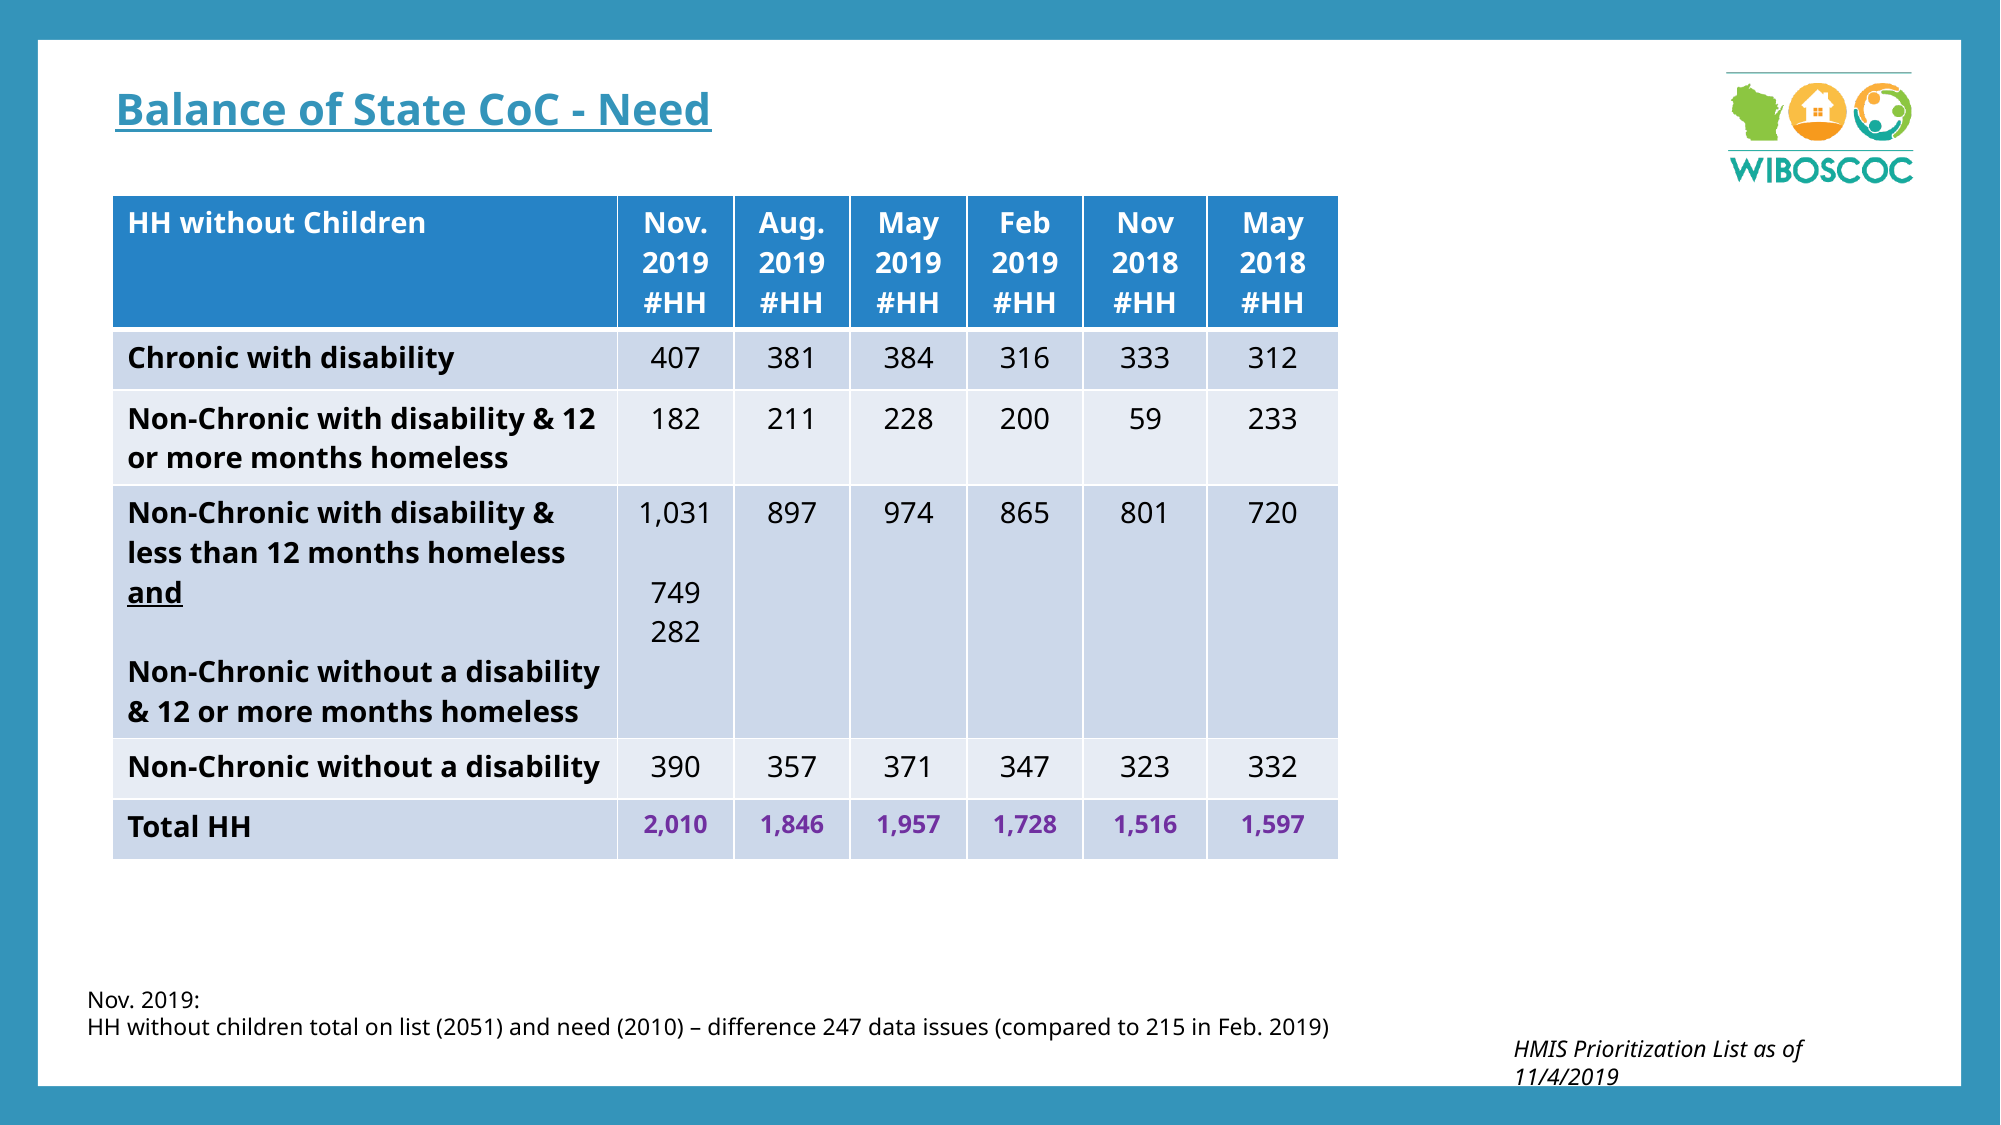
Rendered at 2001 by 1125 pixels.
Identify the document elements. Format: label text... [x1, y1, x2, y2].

table_header May 2018 #HH [1208, 196, 1338, 327]
table_cell Non-Chronic with disability & less than 12 months homeless and Non-Chronic without a disability & 12 or more months homeless [113, 486, 617, 738]
table_cell 720 [1208, 486, 1338, 738]
table_cell 2,010 [618, 800, 733, 859]
table_header Nov 2018 #HH [1084, 196, 1206, 327]
table_cell 407 [618, 332, 733, 389]
table_cell 347 [968, 739, 1082, 798]
table_cell 211 [735, 391, 849, 484]
text_box HMIS Prioritization List as of 11/4/2019 [1498, 1027, 1892, 1097]
table_cell 390 [618, 739, 733, 798]
table_header May 2019 #HH [851, 196, 966, 327]
table_cell 384 [851, 332, 966, 389]
table_cell 228 [851, 391, 966, 484]
table_header Aug. 2019 #HH [735, 196, 849, 327]
picture [1718, 54, 1923, 206]
table_cell 1,957 [851, 800, 966, 859]
table_cell 1,597 [1208, 800, 1338, 859]
table_cell 371 [851, 739, 966, 798]
table_cell 332 [1208, 739, 1338, 798]
table_cell 381 [735, 332, 849, 389]
table_cell 974 [851, 486, 966, 738]
table_cell 182 [618, 391, 733, 484]
table_cell 897 [735, 486, 849, 738]
table_header Feb 2019 #HH [968, 196, 1082, 327]
text_box Nov. 2019: HH without children total on list (2051) and need (2010) – difference 247 data issues (compared to 215 in Feb. 2019) [72, 977, 1433, 1048]
table_header HH without Children [113, 196, 617, 327]
table_cell 1,516 [1084, 800, 1206, 859]
table_cell Non-Chronic with disability & 12 or more months homeless [113, 391, 617, 484]
table_cell 200 [968, 391, 1082, 484]
table_cell 59 [1084, 391, 1206, 484]
table_cell Chronic with disability [113, 332, 617, 389]
table_cell 333 [1084, 332, 1206, 389]
table_cell 1,031 749 282 [618, 486, 733, 738]
table_cell 1,728 [968, 800, 1082, 859]
table_cell 801 [1084, 486, 1206, 738]
table_cell Total HH [113, 800, 617, 859]
table_cell 357 [735, 739, 849, 798]
table_cell 316 [968, 332, 1082, 389]
table_cell 233 [1208, 391, 1338, 484]
table_cell 323 [1084, 739, 1206, 798]
table_header Nov. 2019 #HH [618, 196, 733, 327]
table_cell 1,846 [735, 800, 849, 859]
table_cell 312 [1208, 332, 1338, 389]
table_cell 865 [968, 486, 1082, 738]
table_cell Non-Chronic without a disability [113, 739, 617, 798]
title Balance of State CoC - Need [100, 79, 1631, 196]
